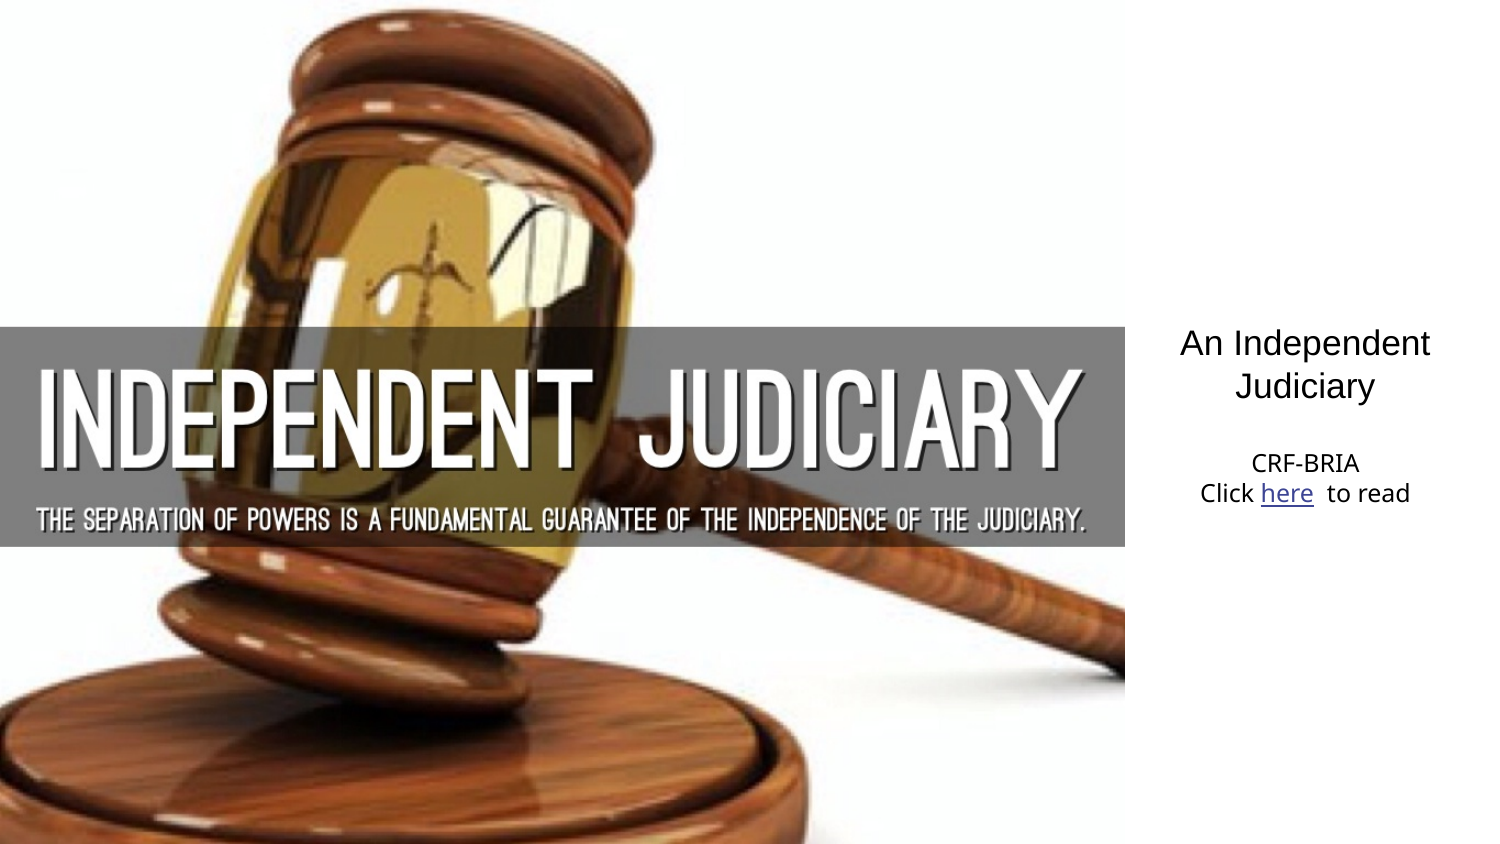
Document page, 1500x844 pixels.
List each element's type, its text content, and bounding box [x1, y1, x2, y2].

text_box An Independent Judiciary CRF-BRIA Click here to read [1129, 305, 1486, 539]
picture [0, 0, 1126, 844]
